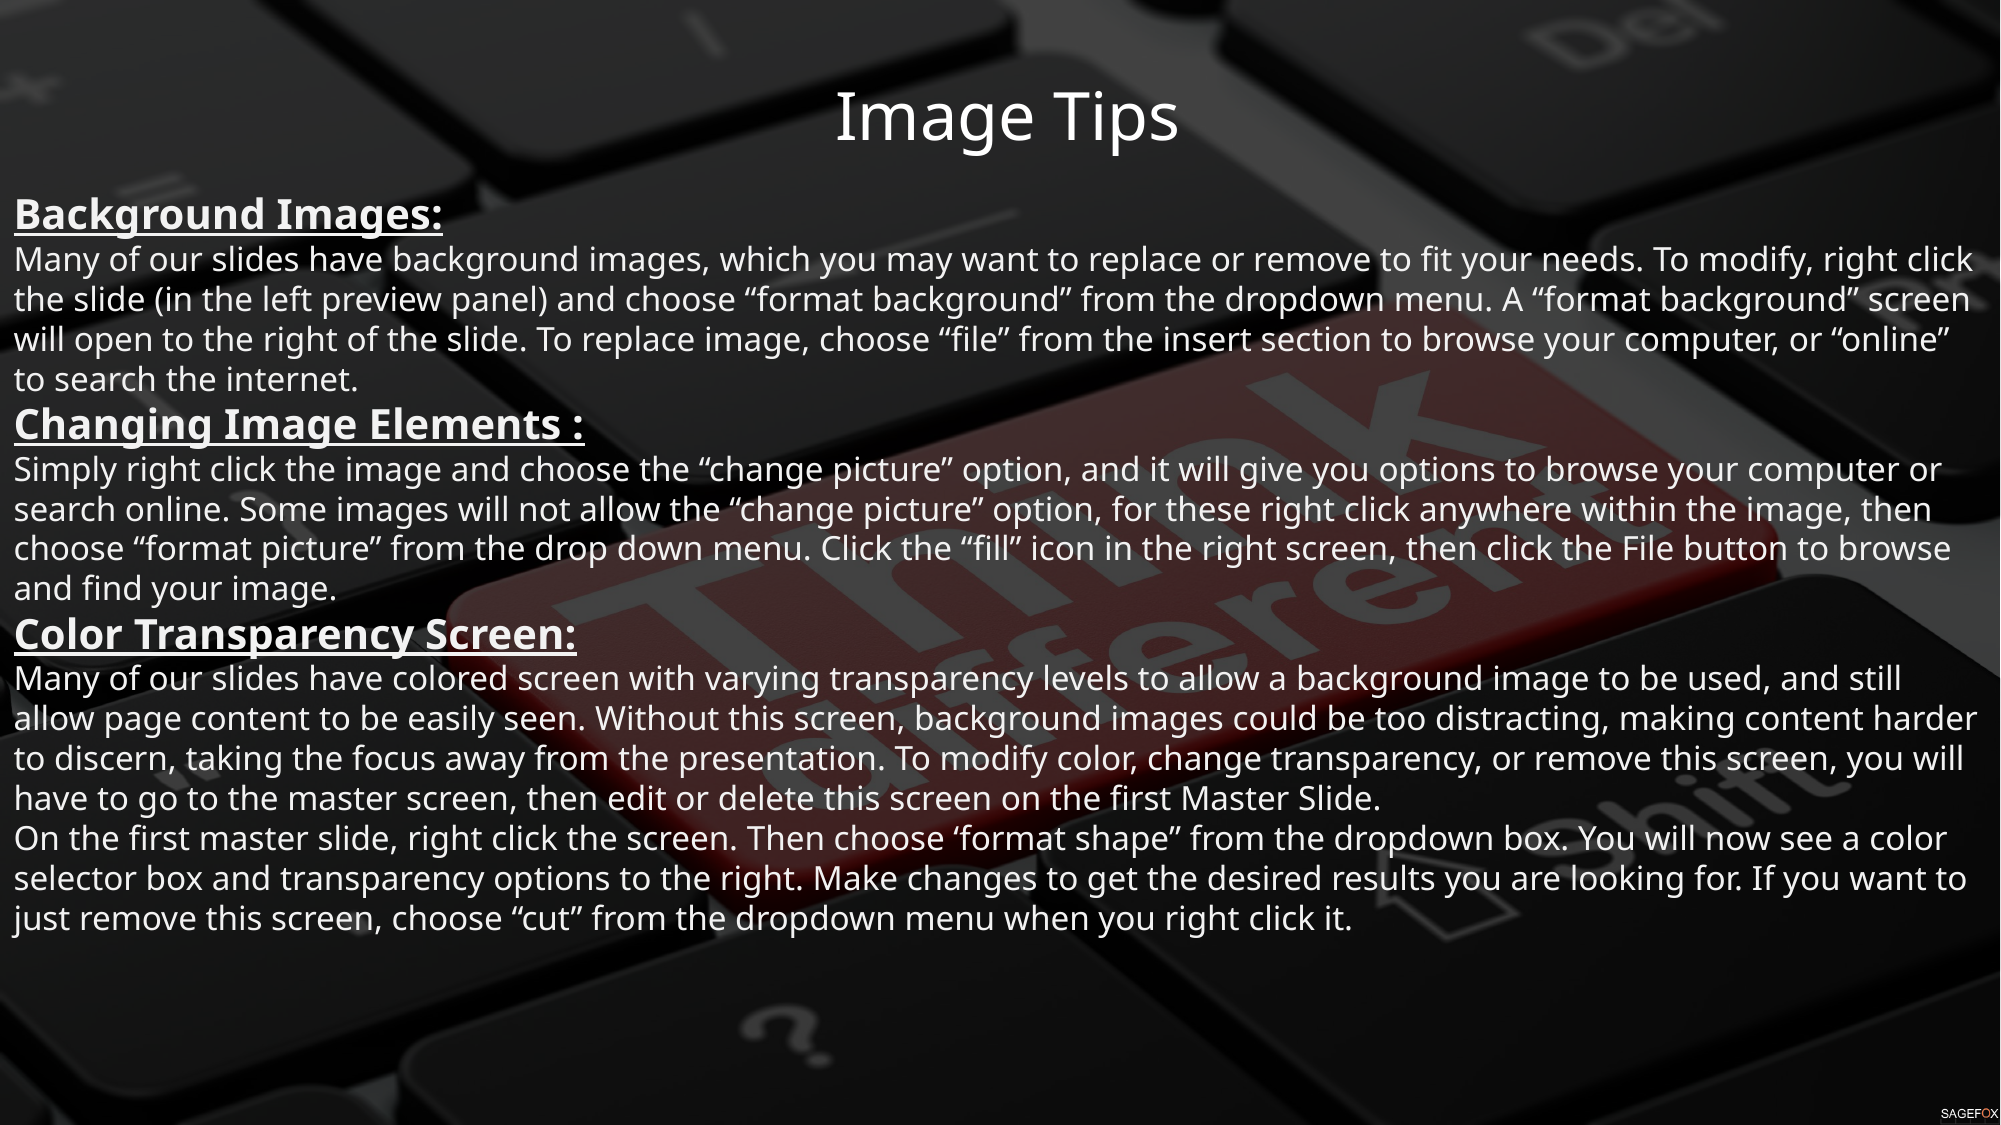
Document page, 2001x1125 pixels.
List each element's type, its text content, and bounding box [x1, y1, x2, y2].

text_box Background Images: Many of our slides have background images, which you may want to replace or remove to fit your needs. To modify, right click the slide (in the left preview panel) and choose “format background” from the dropdown menu. A “format background” screen will open to the right of the slide. To replace image, choose “file” from the insert section to browse your computer, or “online” to search the internet. Changing Image Elements : Simply right click the image and choose the “change picture” option, and it will give you options to browse your computer or search online. Some images will not allow the “change picture” option, for these right click anywhere within the image, then choose “format picture” from the drop down menu. Click the “fill” icon in the right screen, then click the File button to browse and find your image. Color Transparency Screen: Many of our slides have colored screen with varying transparency levels to allow a background image to be used, and still allow page content to be easily seen. Without this screen, background images could be too distracting, making content harder to discern, taking the focus away from the presentation. To modify color, change transparency, or remove this screen, you will have to go to the master screen, then edit or delete this screen on the first Master Slide. On the first master slide, right click the screen. Then choose ‘format shape” from the dropdown box. You will now see a color selector box and transparency options to the right. Make changes to get the desired results you are looking for. If you want to just remove this screen, choose “cut” from the dropdown menu when you right click it. [0, 0, 2000, 1125]
title Image Tips [597, 59, 1420, 177]
